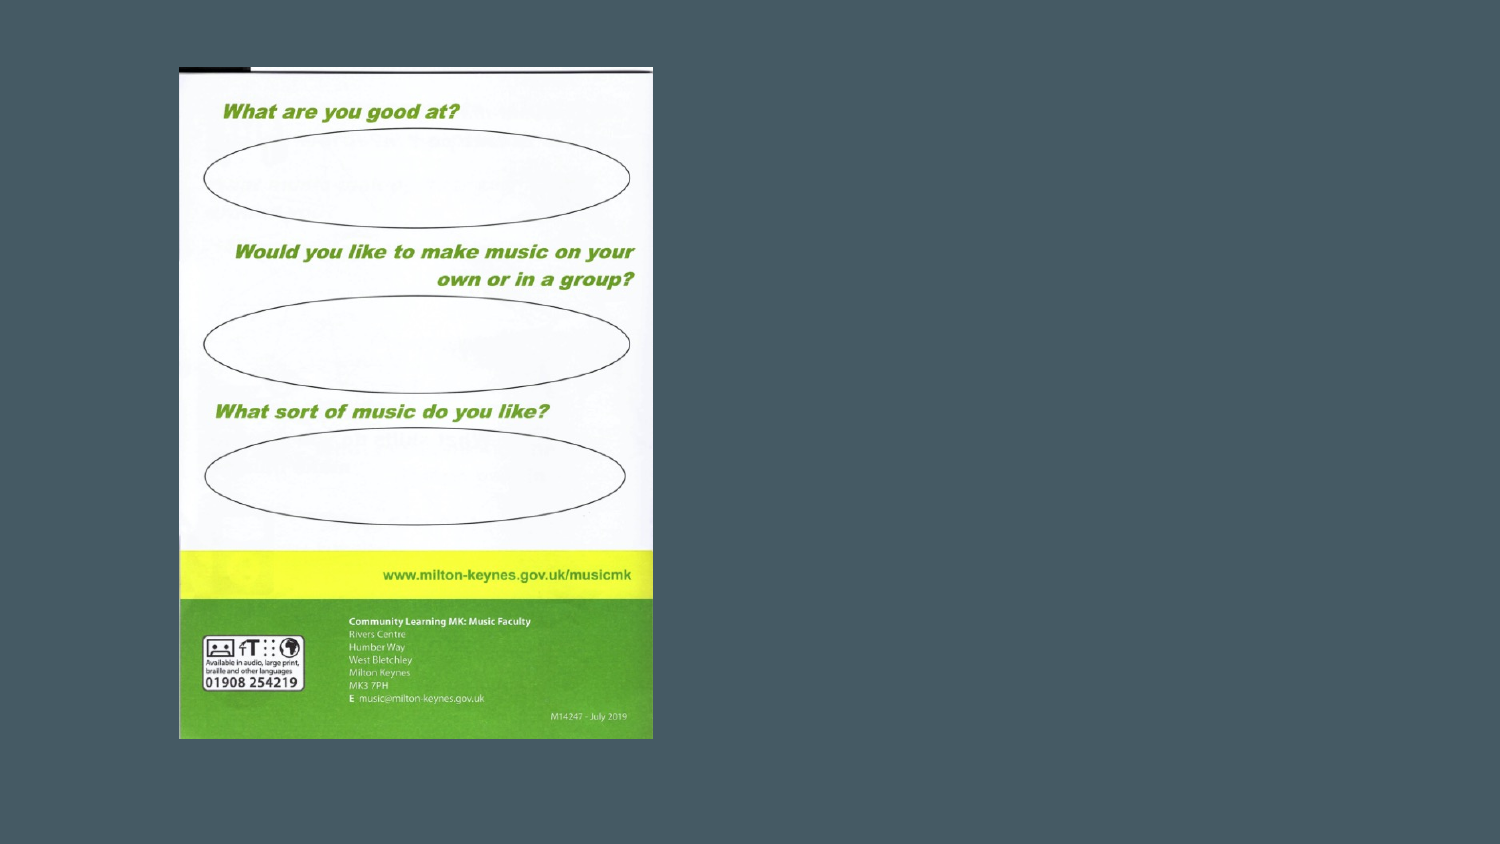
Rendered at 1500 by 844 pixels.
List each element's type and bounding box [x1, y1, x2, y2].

picture [179, 67, 654, 739]
